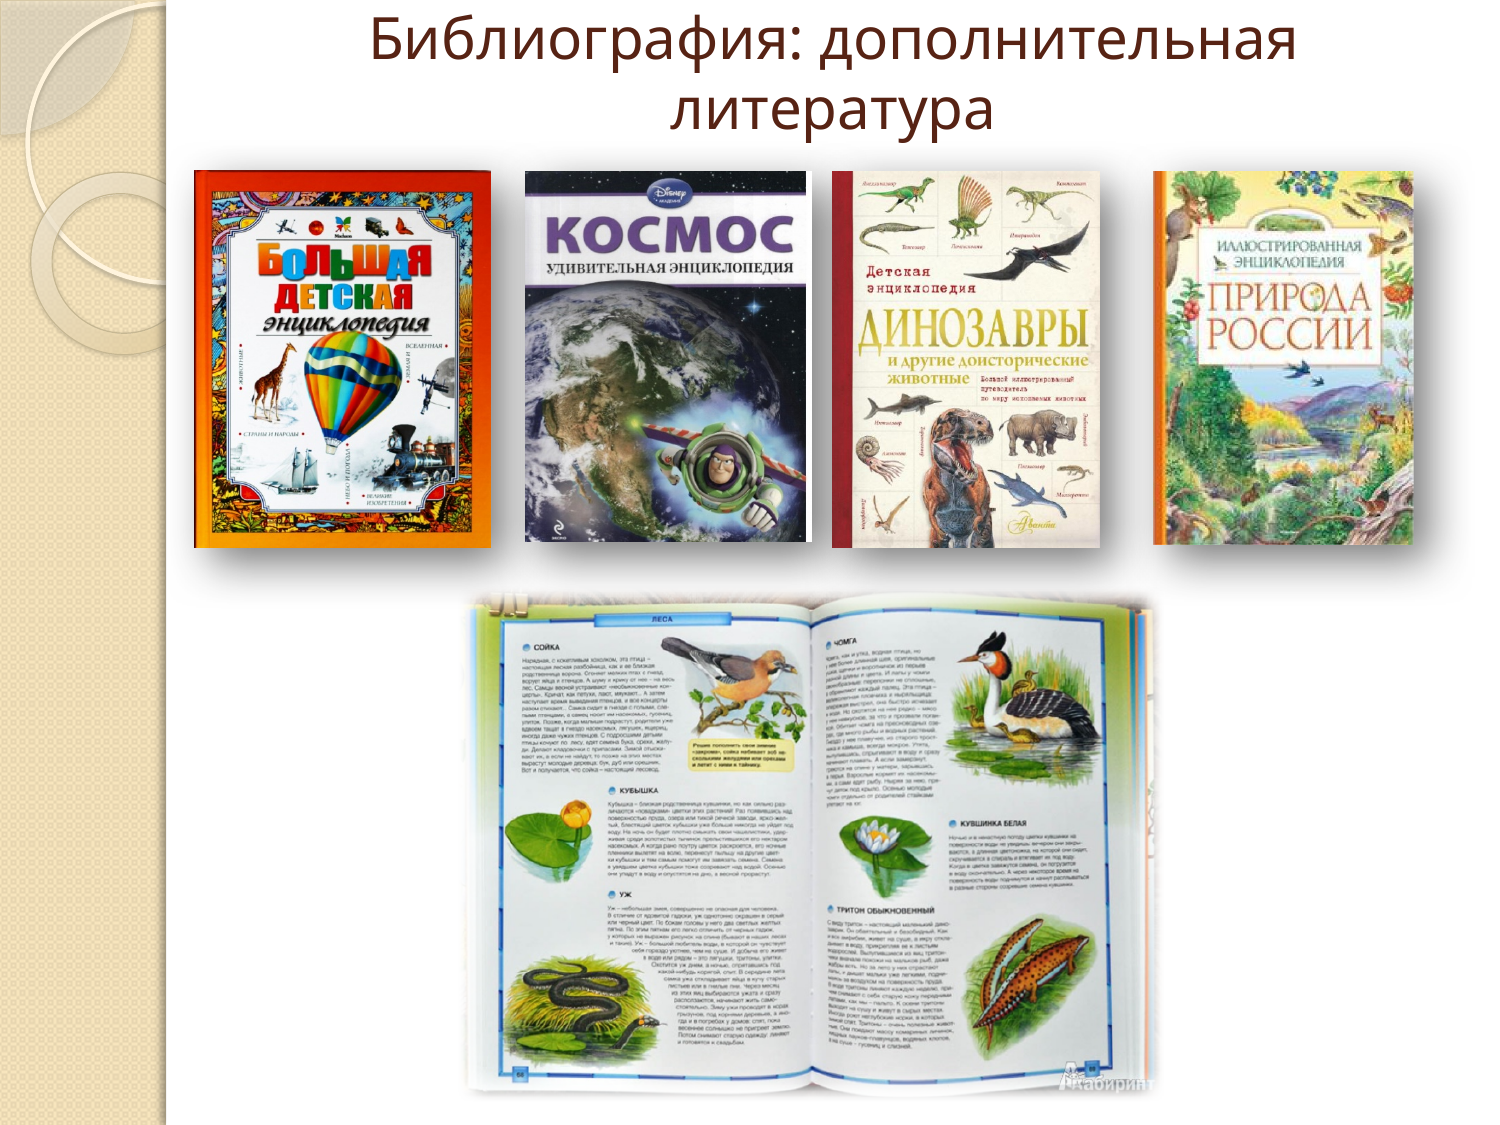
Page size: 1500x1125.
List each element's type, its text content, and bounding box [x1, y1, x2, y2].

picture [525, 171, 812, 543]
picture [457, 585, 1165, 1103]
picture [832, 171, 1100, 548]
picture [194, 169, 491, 548]
picture [1152, 171, 1414, 545]
title Библиография: дополнительная литература [218, 19, 1449, 124]
